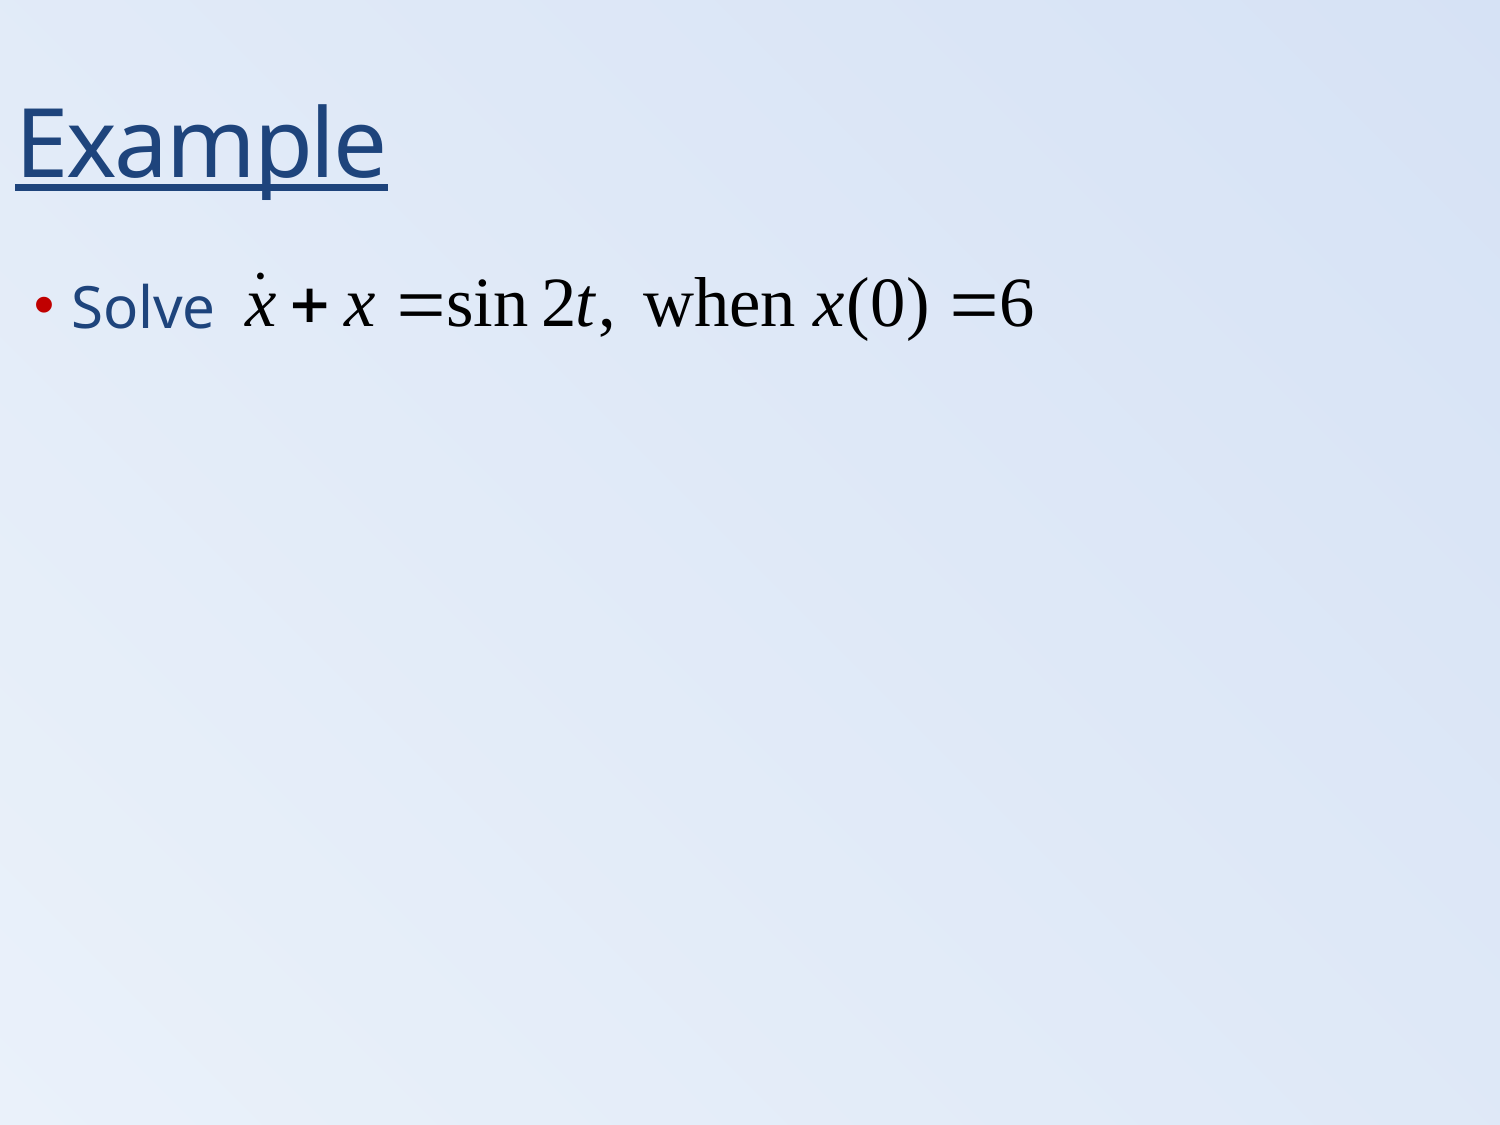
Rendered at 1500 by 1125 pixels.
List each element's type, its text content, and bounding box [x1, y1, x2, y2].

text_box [230, 261, 1051, 357]
title Example [0, 45, 1250, 233]
list Solve [0, 262, 1250, 1050]
